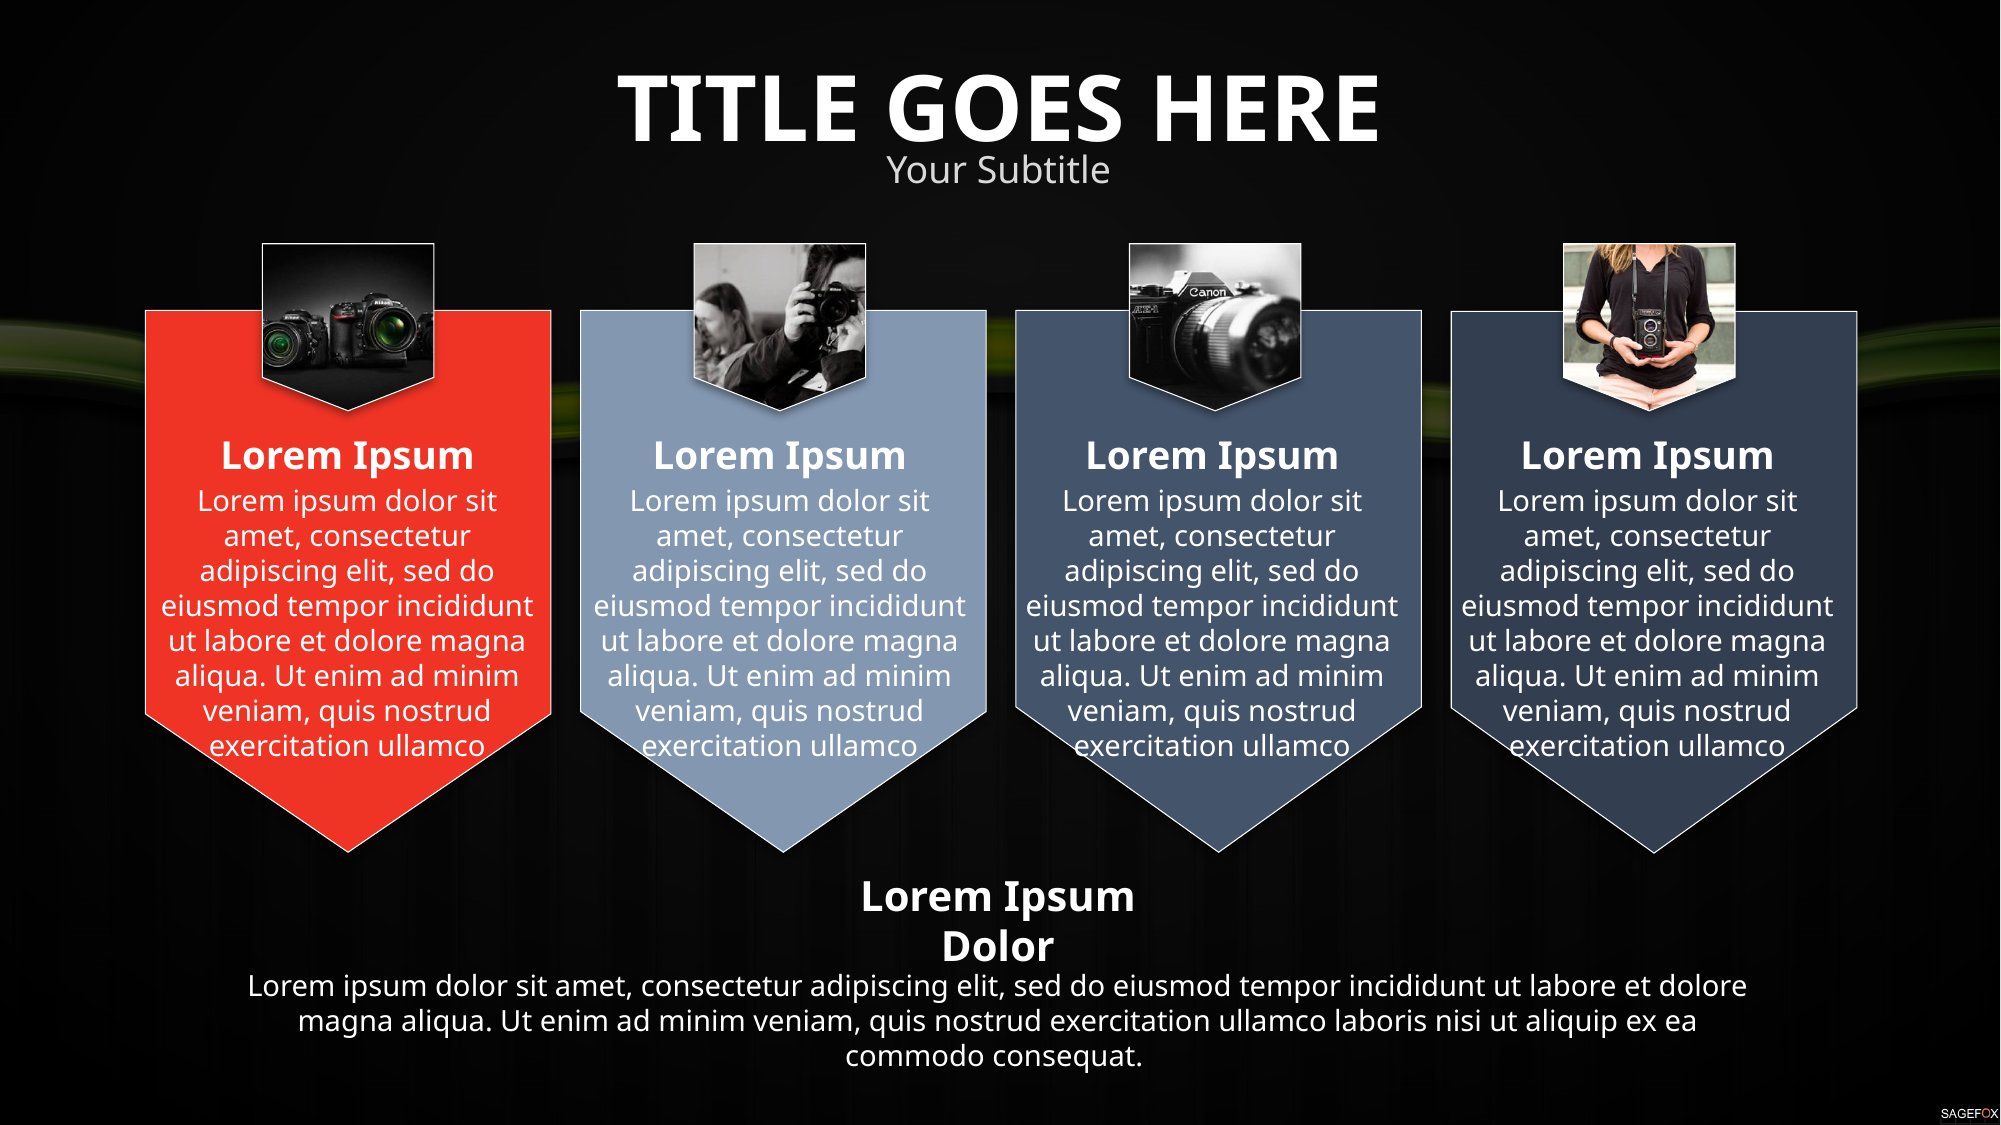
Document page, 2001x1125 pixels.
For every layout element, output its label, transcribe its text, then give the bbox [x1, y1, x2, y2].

text_box [693, 242, 867, 412]
text_box [261, 242, 435, 412]
text_box [1450, 310, 1858, 714]
text_box TITLE GOES HERE [548, 42, 1452, 167]
text_box [1102, 770, 1336, 854]
text_box Your Subtitle [871, 138, 1129, 198]
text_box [227, 886, 1769, 1046]
text_box [1014, 309, 1423, 713]
text_box [225, 770, 471, 854]
text_box Lorem Ipsum Lorem ipsum dolor sit amet, consectetur adipiscing elit, sed do eiusmod tempor incididunt ut labore et dolore magna aliqua. Ut enim ad minim veniam, quis nostrud exercitation ullamco [144, 423, 551, 770]
text_box [663, 770, 904, 854]
text_box Lorem Ipsum Lorem ipsum dolor sit amet, consectetur adipiscing elit, sed do eiusmod tempor incididunt ut labore et dolore magna aliqua. Ut enim ad minim veniam, quis nostrud exercitation ullamco [1008, 423, 1416, 770]
text_box [144, 309, 552, 715]
text_box [579, 309, 988, 715]
text_box [1536, 770, 1772, 855]
text_box Lorem Ipsum Lorem ipsum dolor sit amet, consectetur adipiscing elit, sed do eiusmod tempor incididunt ut labore et dolore magna aliqua. Ut enim ad minim veniam, quis nostrud exercitation ullamco [1444, 423, 1851, 770]
text_box [1128, 242, 1302, 412]
text_box Lorem Ipsum Lorem ipsum dolor sit amet, consectetur adipiscing elit, sed do eiusmod tempor incididunt ut labore et dolore magna aliqua. Ut enim ad minim veniam, quis nostrud exercitation ullamco [576, 423, 984, 770]
text_box [1562, 242, 1737, 412]
picture [0, 0, 2001, 1125]
